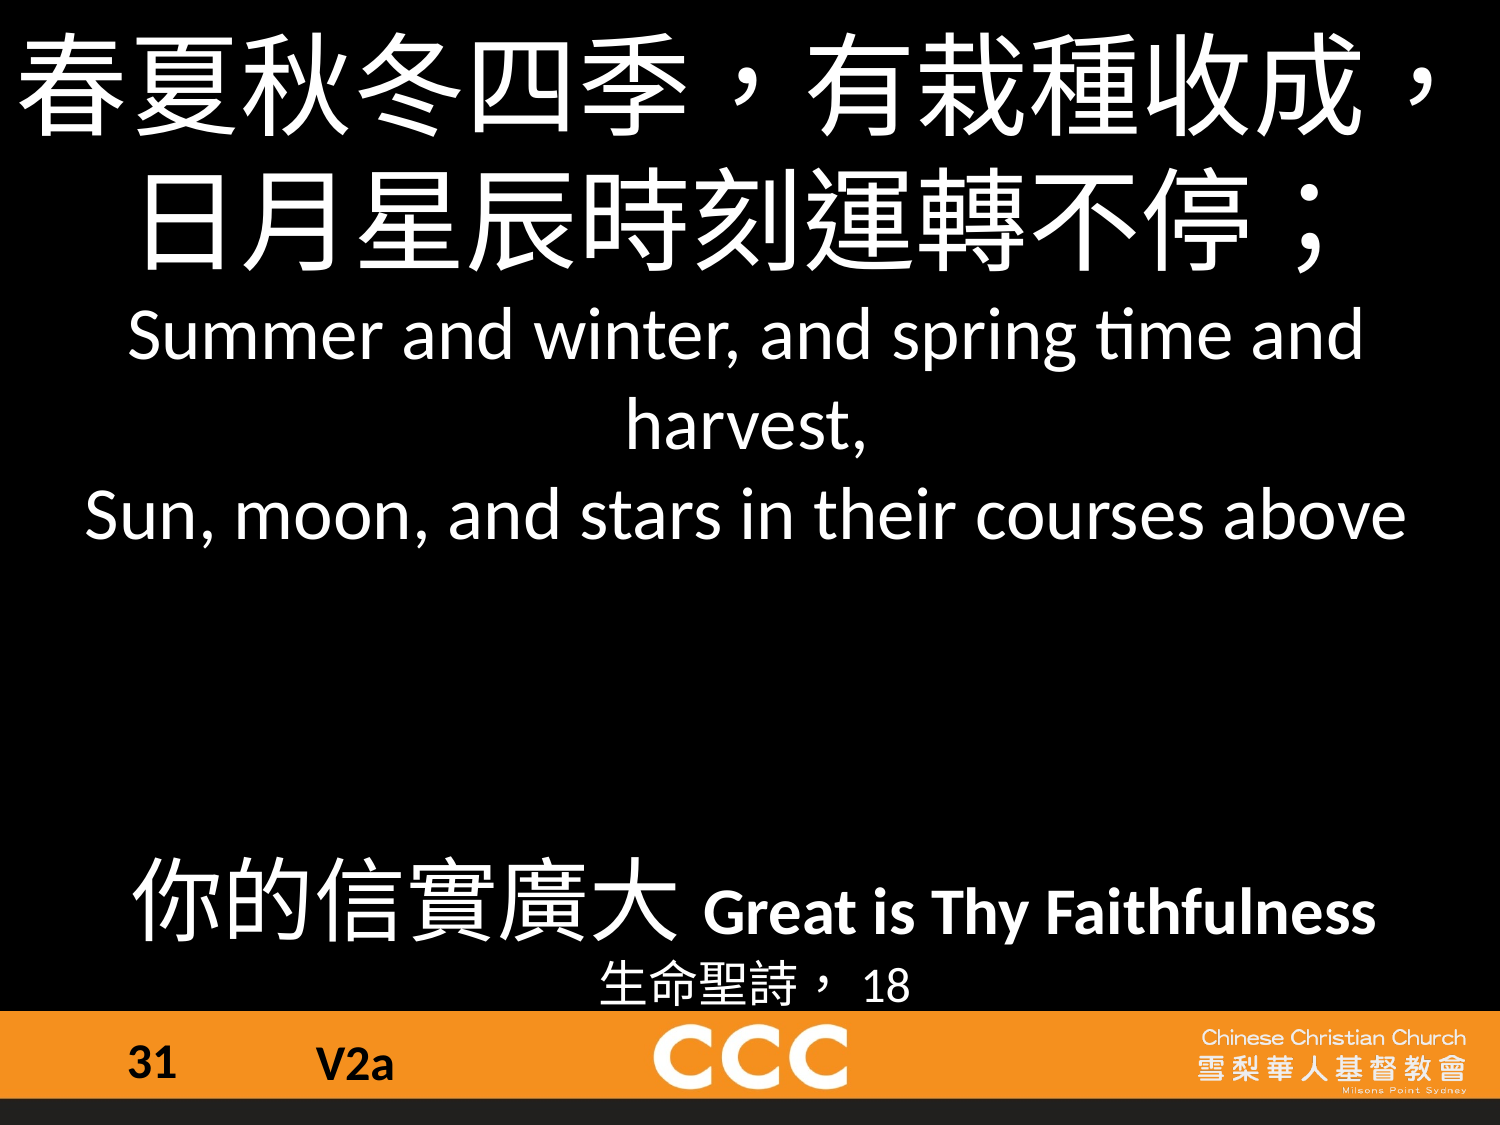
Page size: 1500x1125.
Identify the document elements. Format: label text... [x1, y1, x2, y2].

slide_number 31 [112, 1020, 215, 1094]
text_box V2a [301, 1023, 431, 1099]
text_box 春夏秋冬四季，有栽種收成， 日月星辰時刻運轉不停； Summer and winter, and spring time and harvest, Sun, moon, and stars in their courses above [0, 7, 1495, 652]
text_box 你的信實廣大Great is Thy Faithfulness 生命聖詩，18 [4, 835, 1500, 1125]
picture [0, 1011, 4, 1125]
